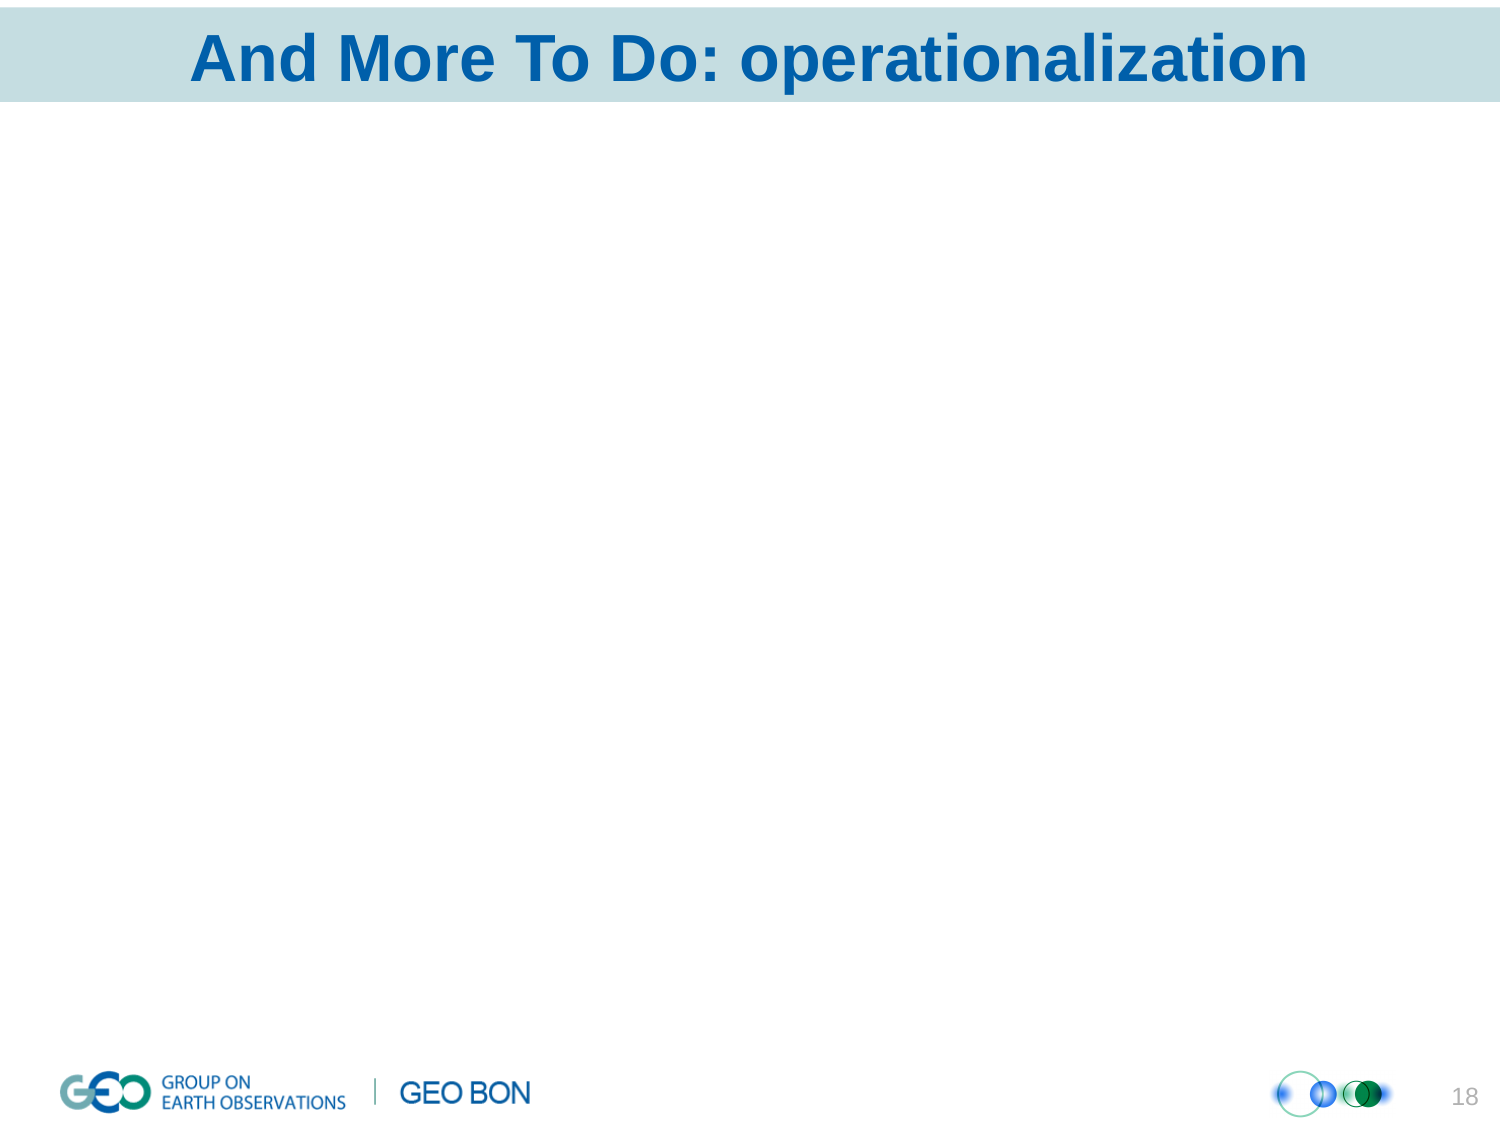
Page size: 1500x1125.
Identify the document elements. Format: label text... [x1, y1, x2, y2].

picture [1269, 1070, 1396, 1118]
title And More To Do: operationalization [0, 7, 1500, 102]
picture [53, 1058, 621, 1125]
slide_number 18 [1387, 1073, 1495, 1118]
